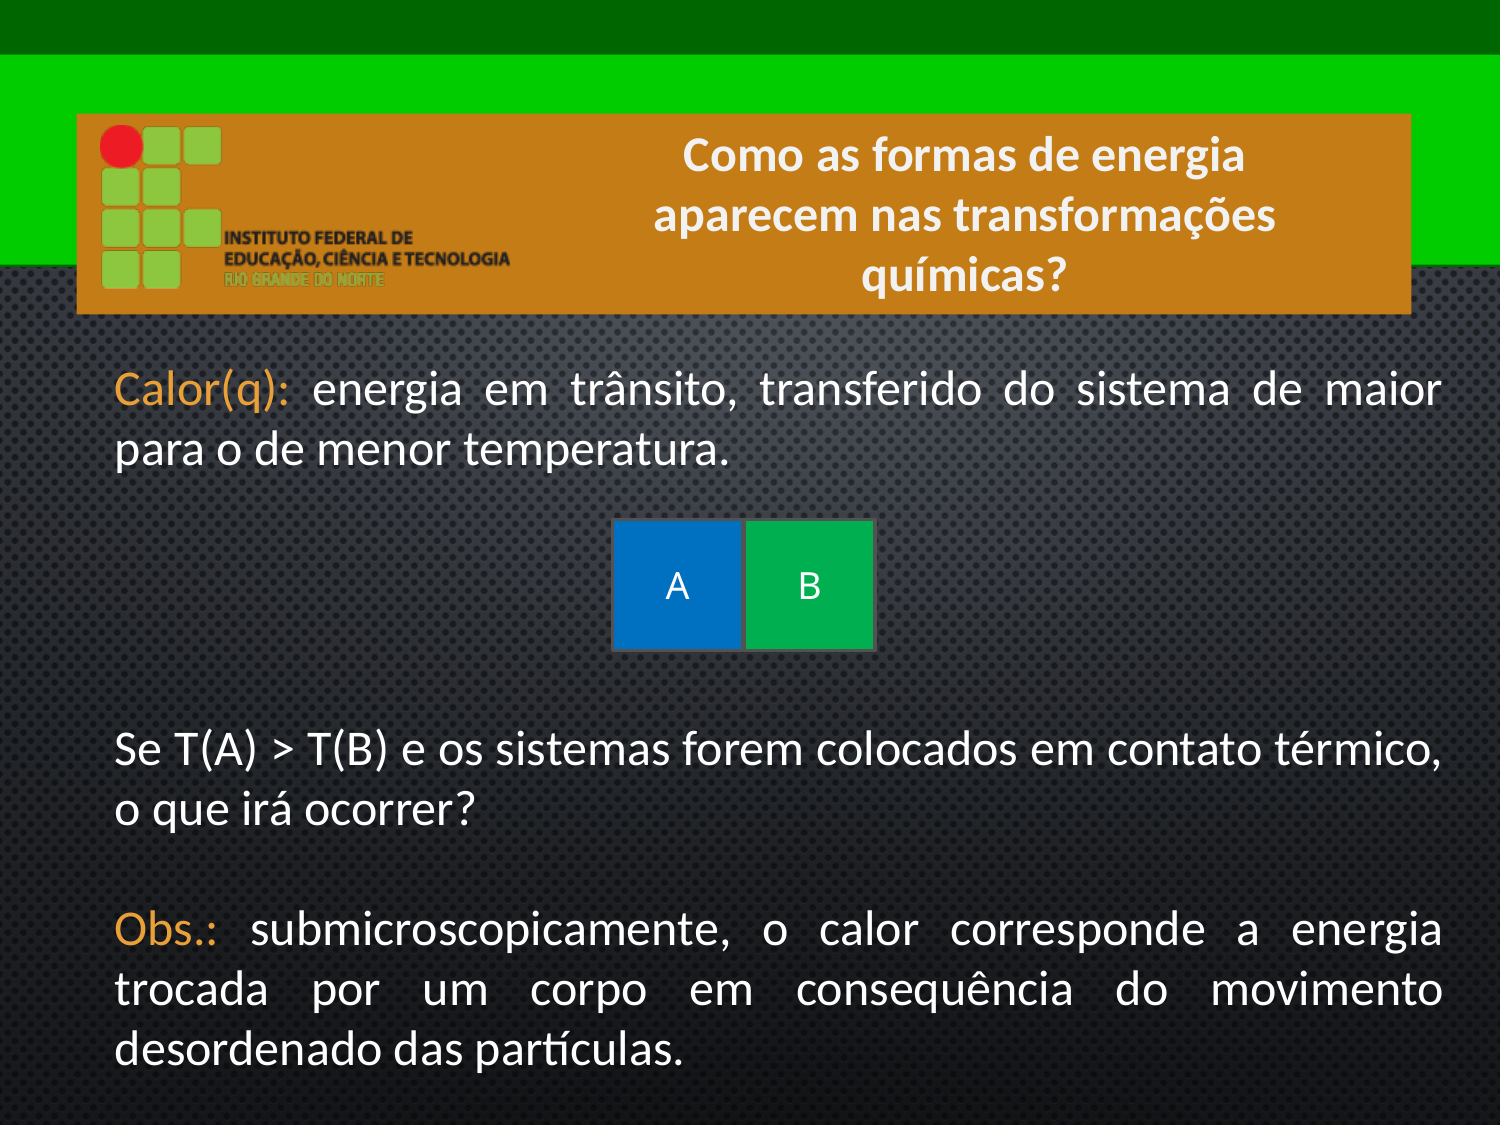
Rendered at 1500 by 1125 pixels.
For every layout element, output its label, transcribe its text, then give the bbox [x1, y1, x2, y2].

picture [100, 125, 535, 290]
text_box Como as formas de energia aparecem nas transformações químicas? [575, 114, 1356, 281]
text_box [75, 112, 1413, 316]
text_box [0, 0, 1500, 53]
text_box Calor(q): energia em trânsito, transferido do sistema de maior para o de menor temperatura. Se T(A) > T(B) e os sistemas forem colocados em contato térmico, o que irá ocorrer? Obs.: submicroscopicamente, o calor corresponde a energia trocada por um corpo em consequência do movimento desordenado das partículas. [100, 347, 1459, 1083]
text_box [0, 53, 1500, 266]
text_box B [742, 518, 877, 652]
text_box A [611, 518, 742, 652]
